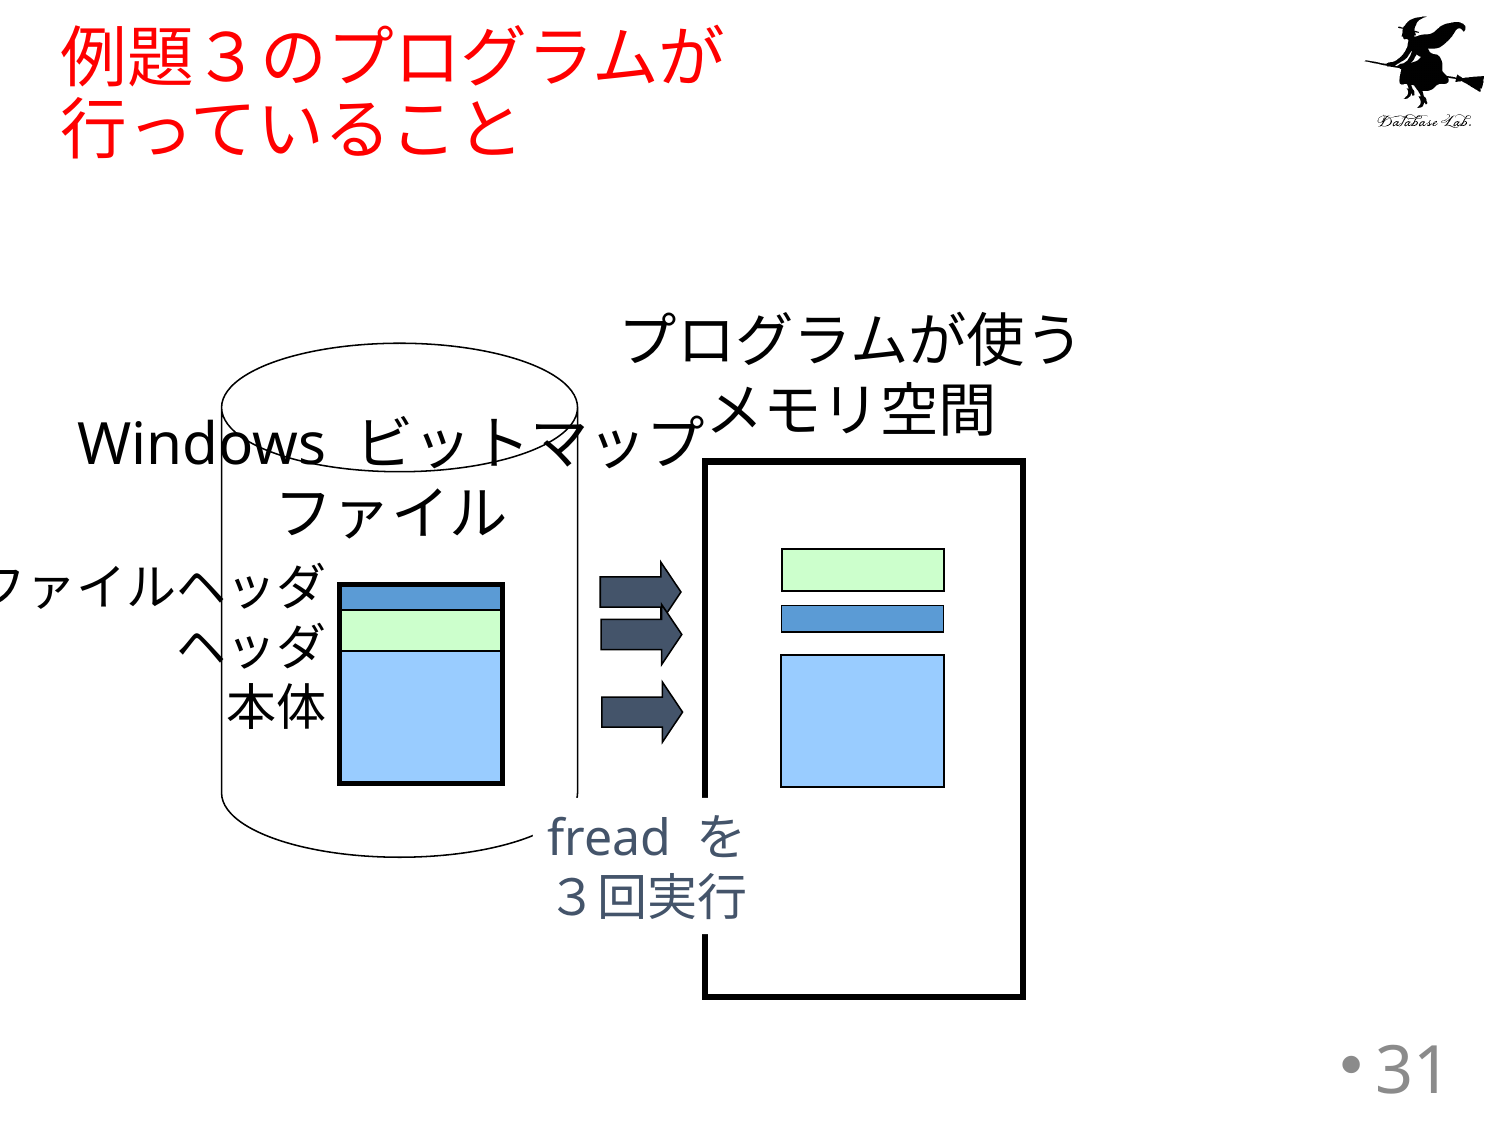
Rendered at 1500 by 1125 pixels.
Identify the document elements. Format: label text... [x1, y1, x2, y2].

text_box [601, 682, 683, 743]
text_box [601, 604, 682, 665]
text_box [704, 461, 1024, 998]
picture [1362, 14, 1486, 130]
text_box Windows ビットマップ ファイル [71, 398, 223, 547]
text_box [339, 584, 503, 784]
slide_number 31 [1129, 1042, 1467, 1103]
text_box [782, 548, 945, 592]
text_box ファイルヘッダ ヘッダ 本体 [0, 547, 342, 745]
text_box [780, 655, 944, 788]
text_box [600, 561, 681, 619]
text_box [221, 343, 578, 858]
title 例題３のプログラムが 行っていること [45, 57, 1434, 135]
text_box [781, 605, 944, 632]
text_box fread を ３回実行 [532, 797, 766, 935]
text_box プログラムが使う メモリ空間 [600, 295, 1102, 453]
text_box Windows ビットマップ ファイル [576, 398, 711, 555]
